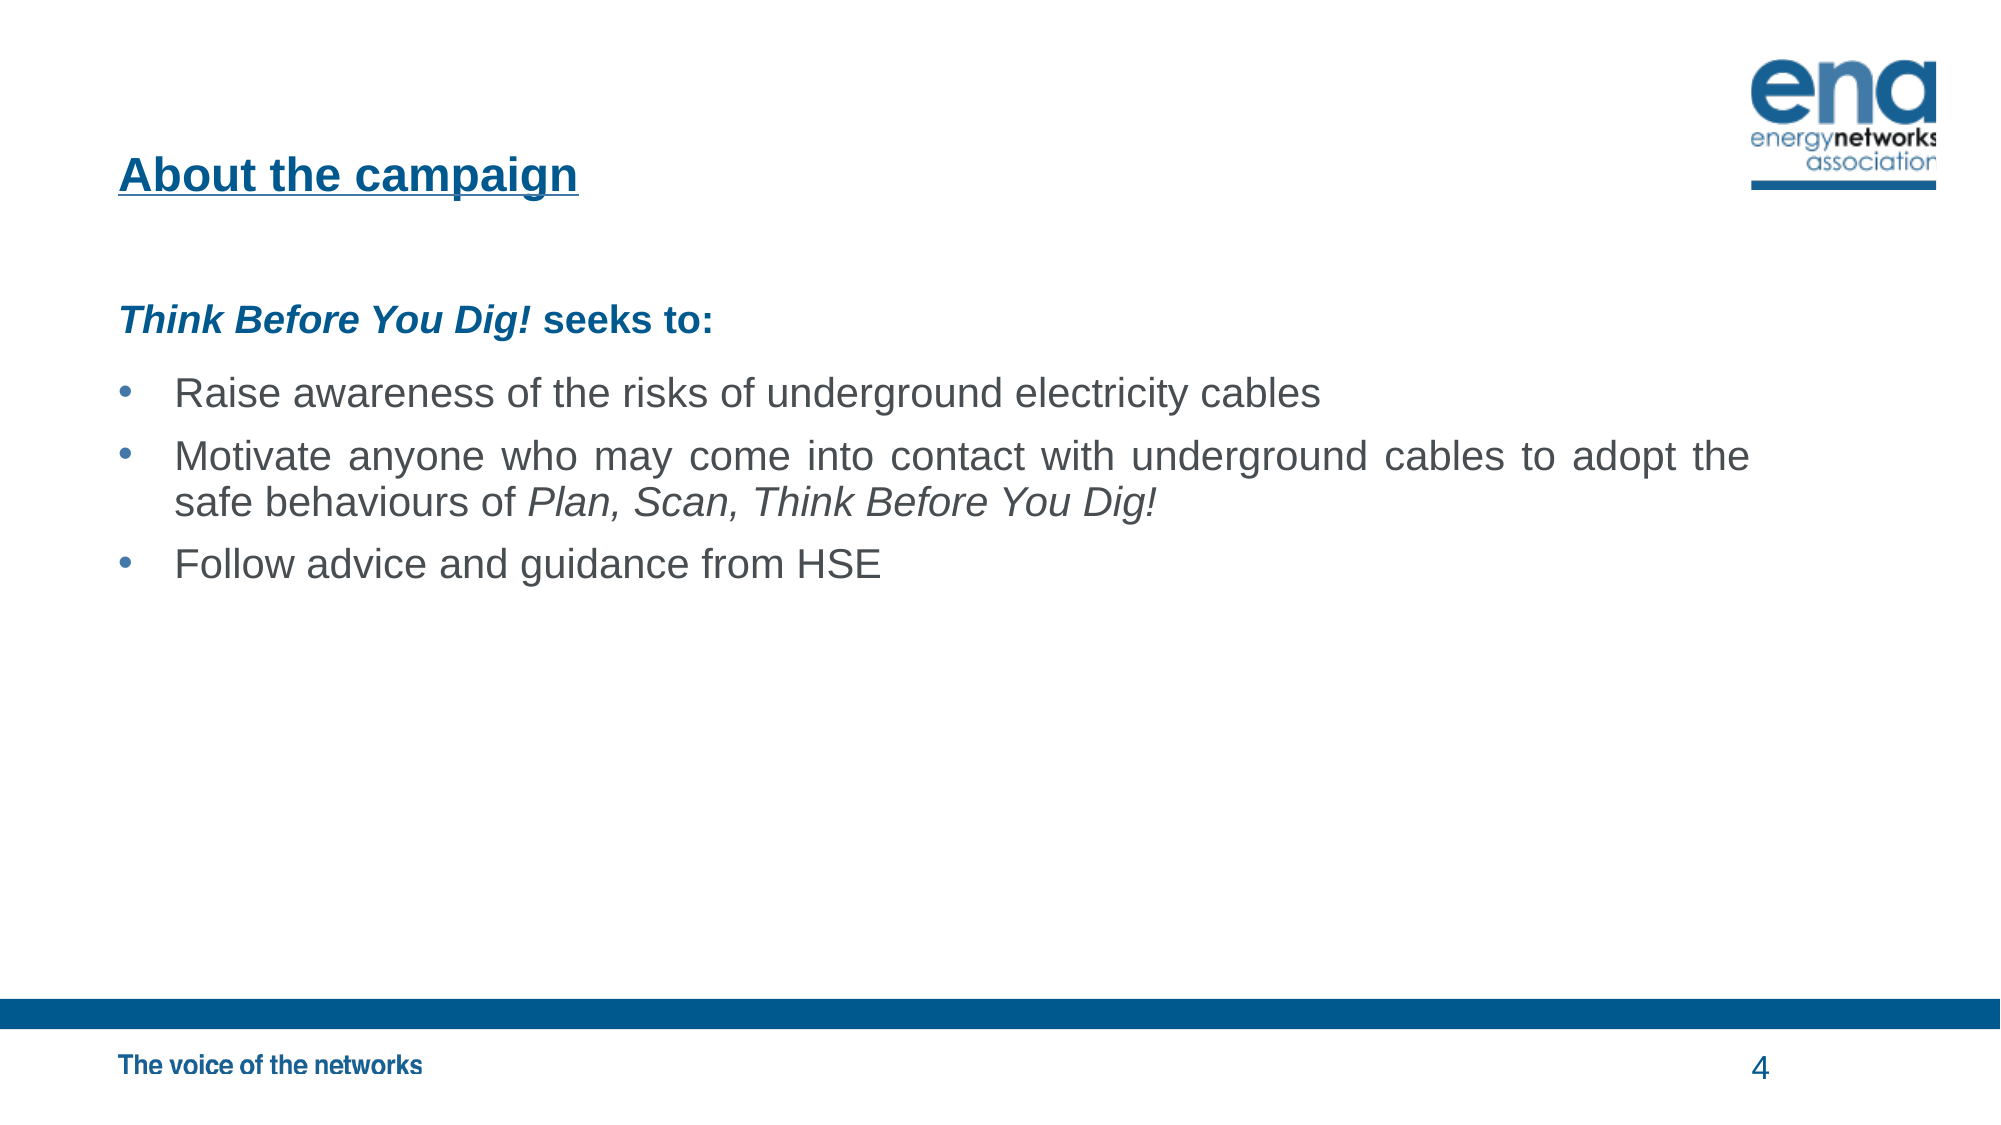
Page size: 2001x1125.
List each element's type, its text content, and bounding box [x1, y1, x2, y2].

list Think Before You Dig! seeks to: Raise awareness of the risks of underground electricity cables Motivate anyone who may come into contact with underground cables to adopt the safe behaviours of Plan, Scan, Think Before You Dig! Follow advice and guidance from HSE [118, 295, 1752, 945]
slide_number 4 [1751, 1036, 1937, 1096]
title About the campaign [118, 47, 1595, 201]
